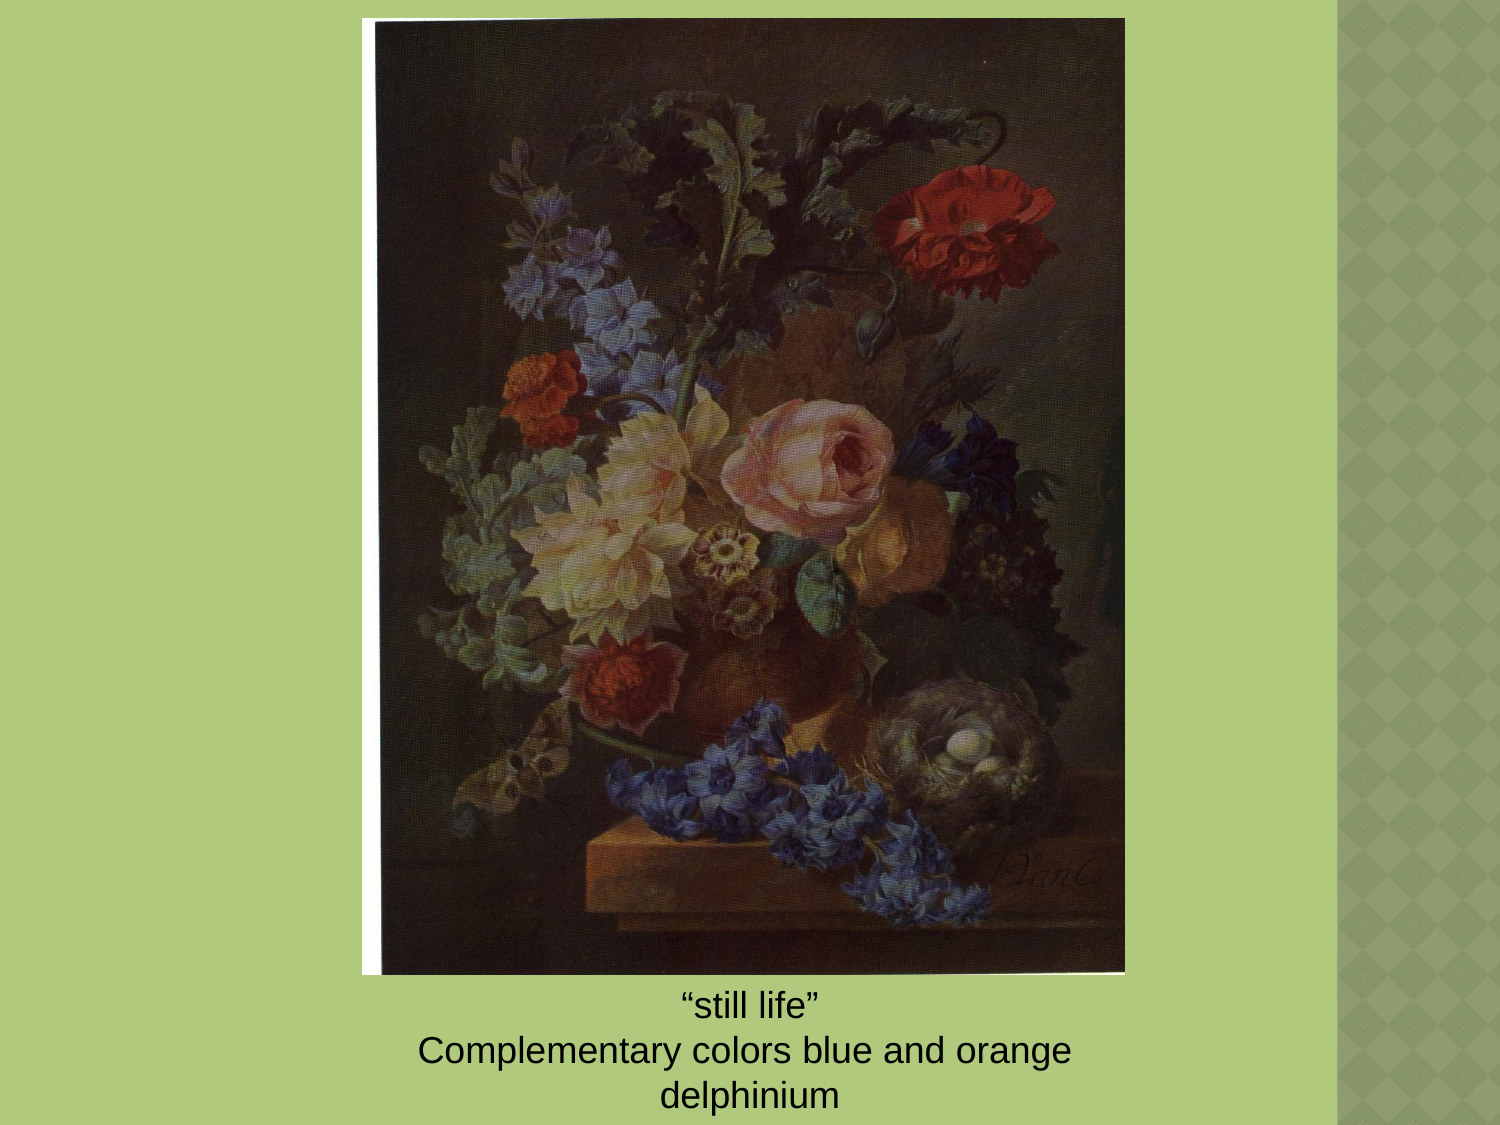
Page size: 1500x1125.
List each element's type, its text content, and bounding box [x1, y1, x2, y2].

text_box “still life” Complementary colors blue and orange delphinium [50, 973, 1450, 1124]
picture [361, 18, 1126, 976]
